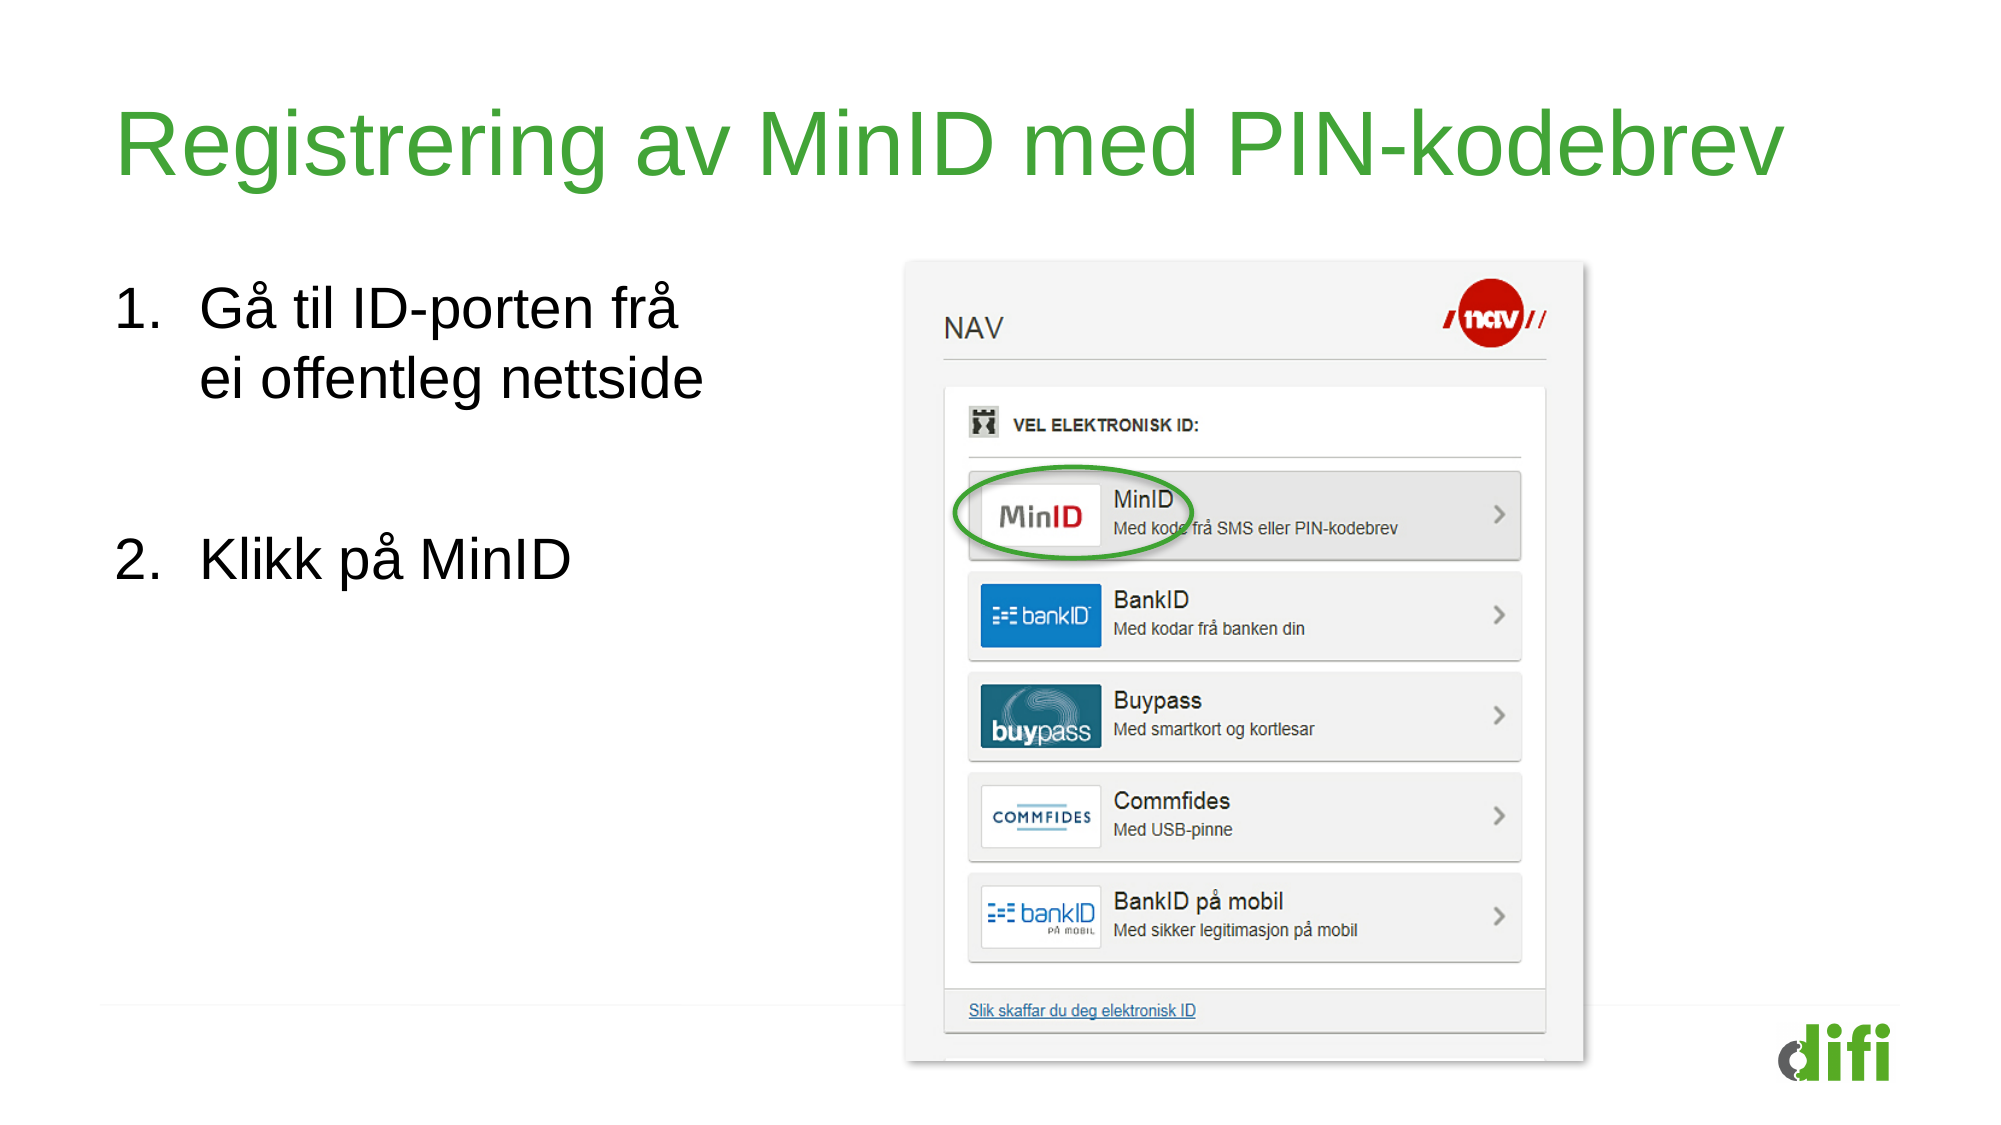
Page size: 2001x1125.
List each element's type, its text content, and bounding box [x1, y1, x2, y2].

title Registrering av MinID med PIN-kodebrev [99, 44, 1901, 233]
picture [1776, 1022, 1896, 1083]
picture [905, 262, 1584, 1061]
list Gå til ID-porten frå ei offentleg nettside Klikk på MinID [99, 262, 741, 1006]
